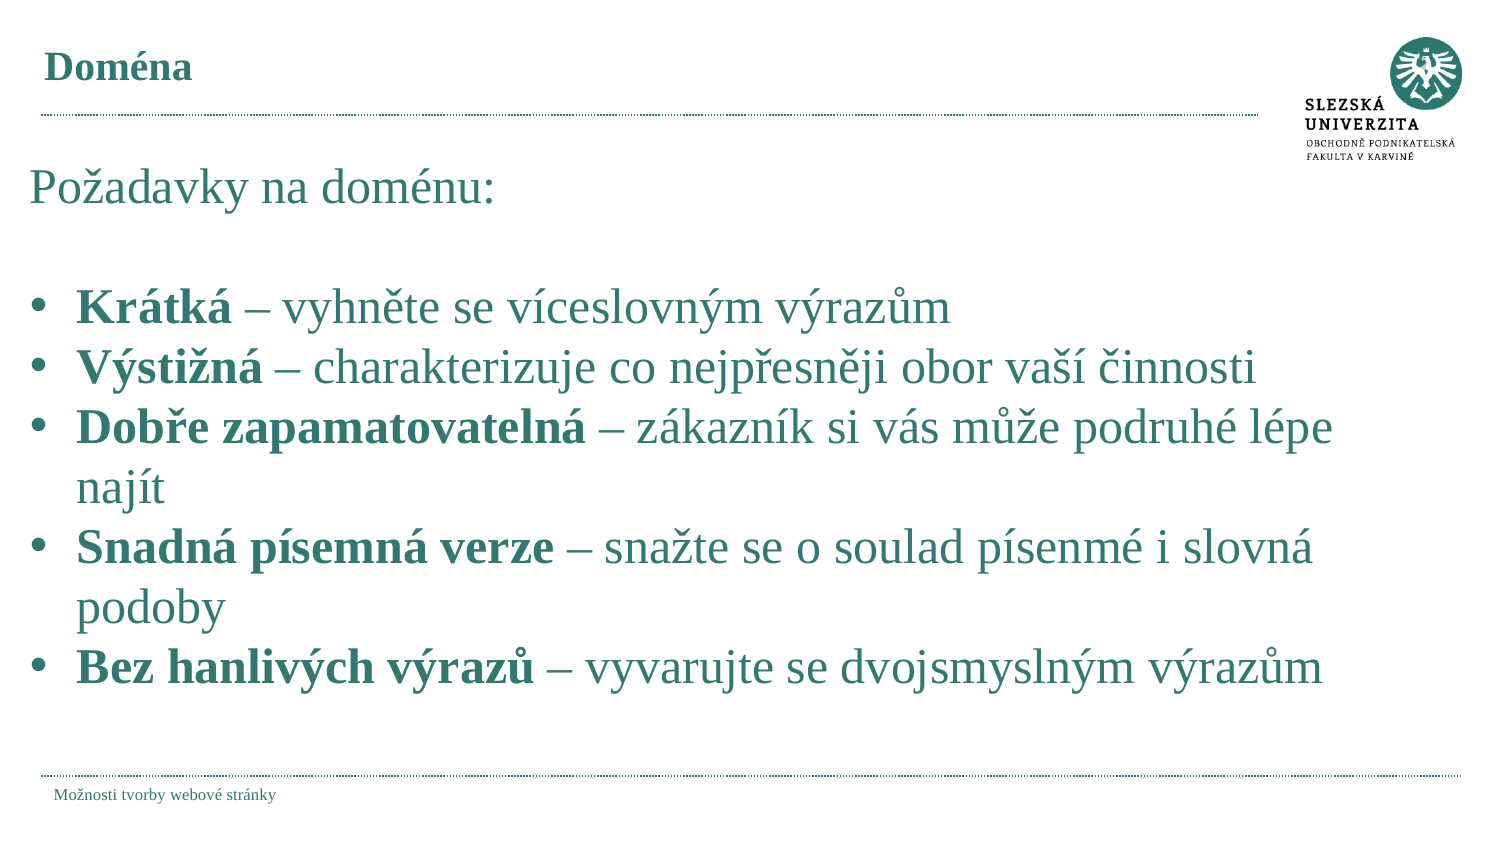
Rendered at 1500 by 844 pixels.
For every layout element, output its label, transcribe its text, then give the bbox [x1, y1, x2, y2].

text_box Požadavky na doménu: Krátká – vyhněte se víceslovným výrazům Výstižná – charakterizuje co nejpřesněji obor vaší činnosti Dobře zapamatovatelná – zákazník si vás může podruhé lépe najít Snadná písemná verze – snažte se o soulad písenmé i slovná podoby Bez hanlivých výrazů – vyvarujte se dvojsmyslným výrazům [15, 146, 1388, 762]
title Doména [29, 31, 1306, 115]
footer Možnosti tvorby webové stránky [38, 776, 514, 822]
picture [1305, 37, 1462, 160]
